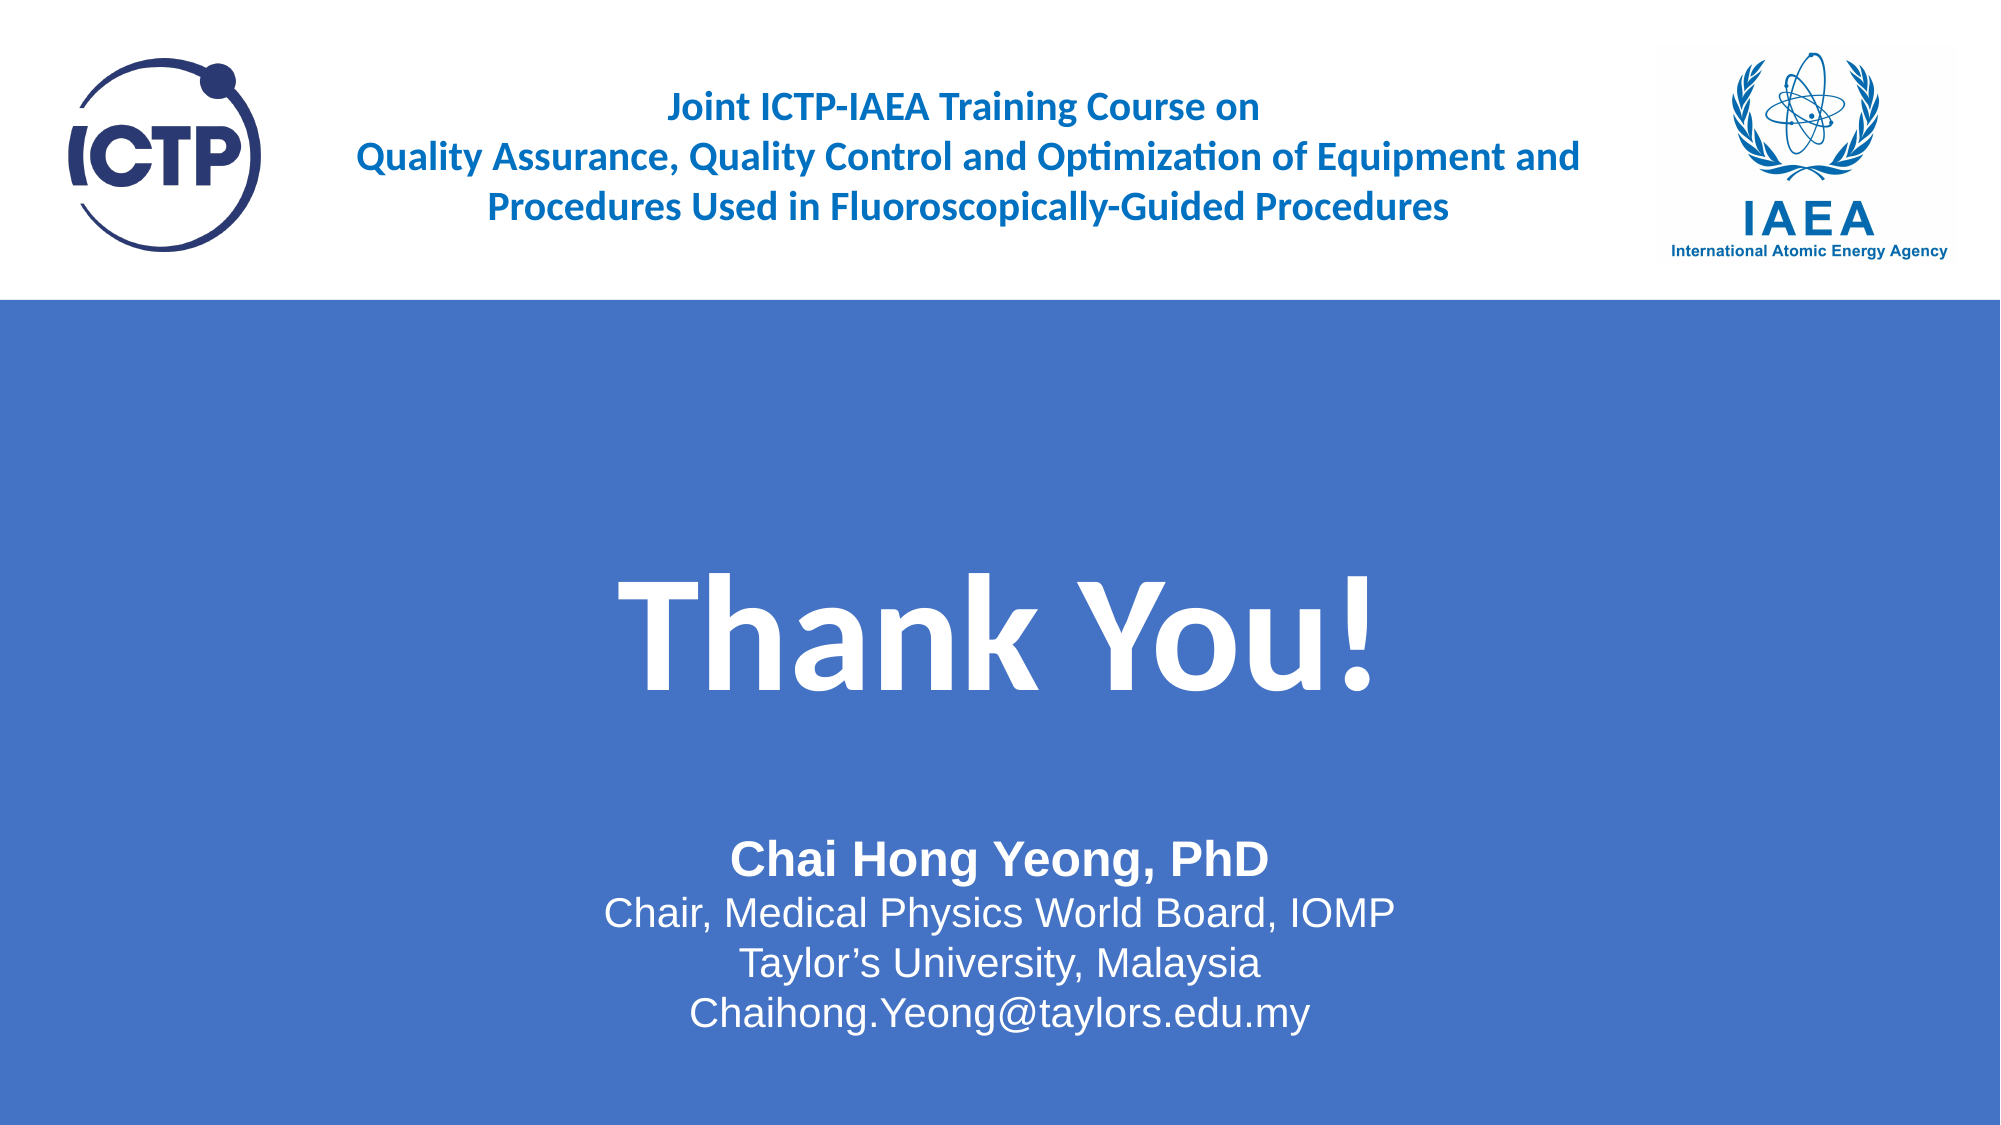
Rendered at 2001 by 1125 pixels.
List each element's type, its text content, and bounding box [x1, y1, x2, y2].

text_box [0, 299, 2000, 1125]
picture [1656, 45, 1957, 265]
subtitle Chai Hong Yeong, PhD Chair, Medical Physics World Board, IOMP Taylor’s University, Malaysia Chaihong.Yeong@taylors.edu.my [249, 818, 1750, 1047]
text_box Joint ICTP-IAEA Training Course on Quality Assurance, Quality Control and Optimization of Equipment and Procedures Used in Fluoroscopically-Guided Procedures [318, 71, 1620, 237]
title Thank You! [164, 363, 1838, 734]
picture [67, 58, 262, 252]
